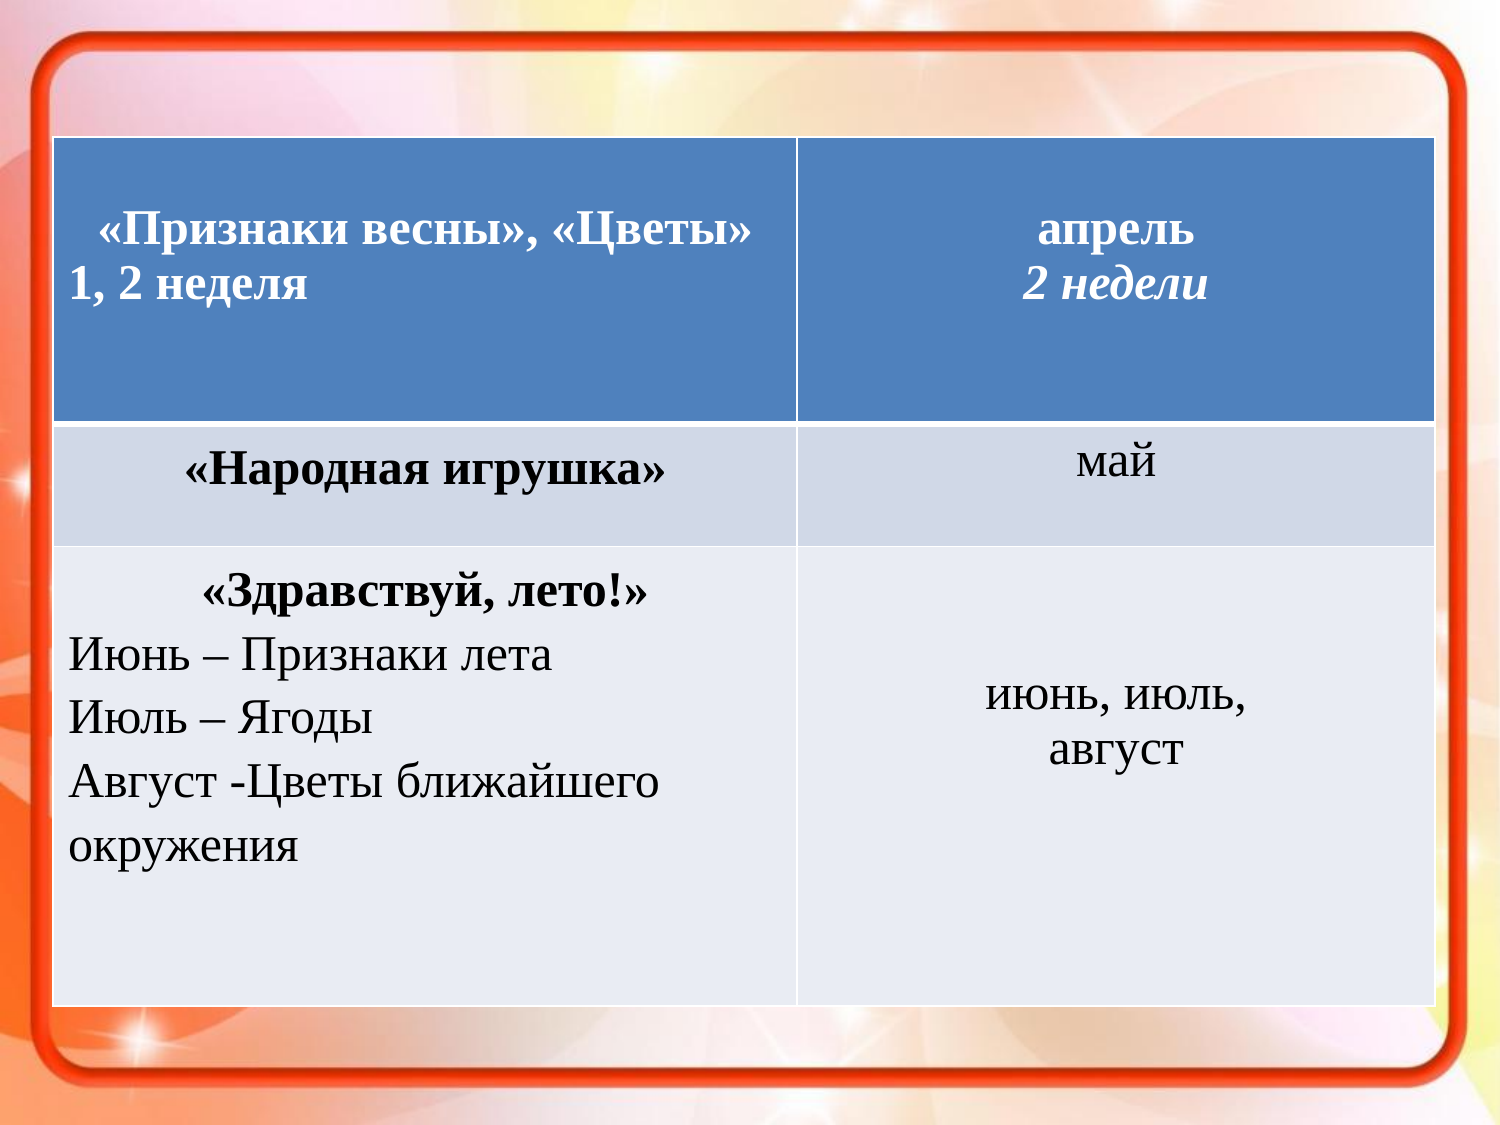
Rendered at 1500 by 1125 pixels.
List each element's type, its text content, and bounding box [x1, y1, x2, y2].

table_cell «Здравствуй, лето!» Июнь – Признаки лета Июль – Ягоды Август -Цветы ближайшего окружения [54, 547, 796, 1005]
table_cell май [798, 427, 1434, 546]
table_cell «Народная игрушка» [54, 427, 796, 546]
picture [0, 0, 1500, 1125]
table_header апрель 2 недели [798, 138, 1434, 421]
table_header «Признаки весны», «Цветы» 1, 2 неделя [54, 138, 796, 421]
table_cell июнь, июль, август [798, 547, 1434, 1005]
